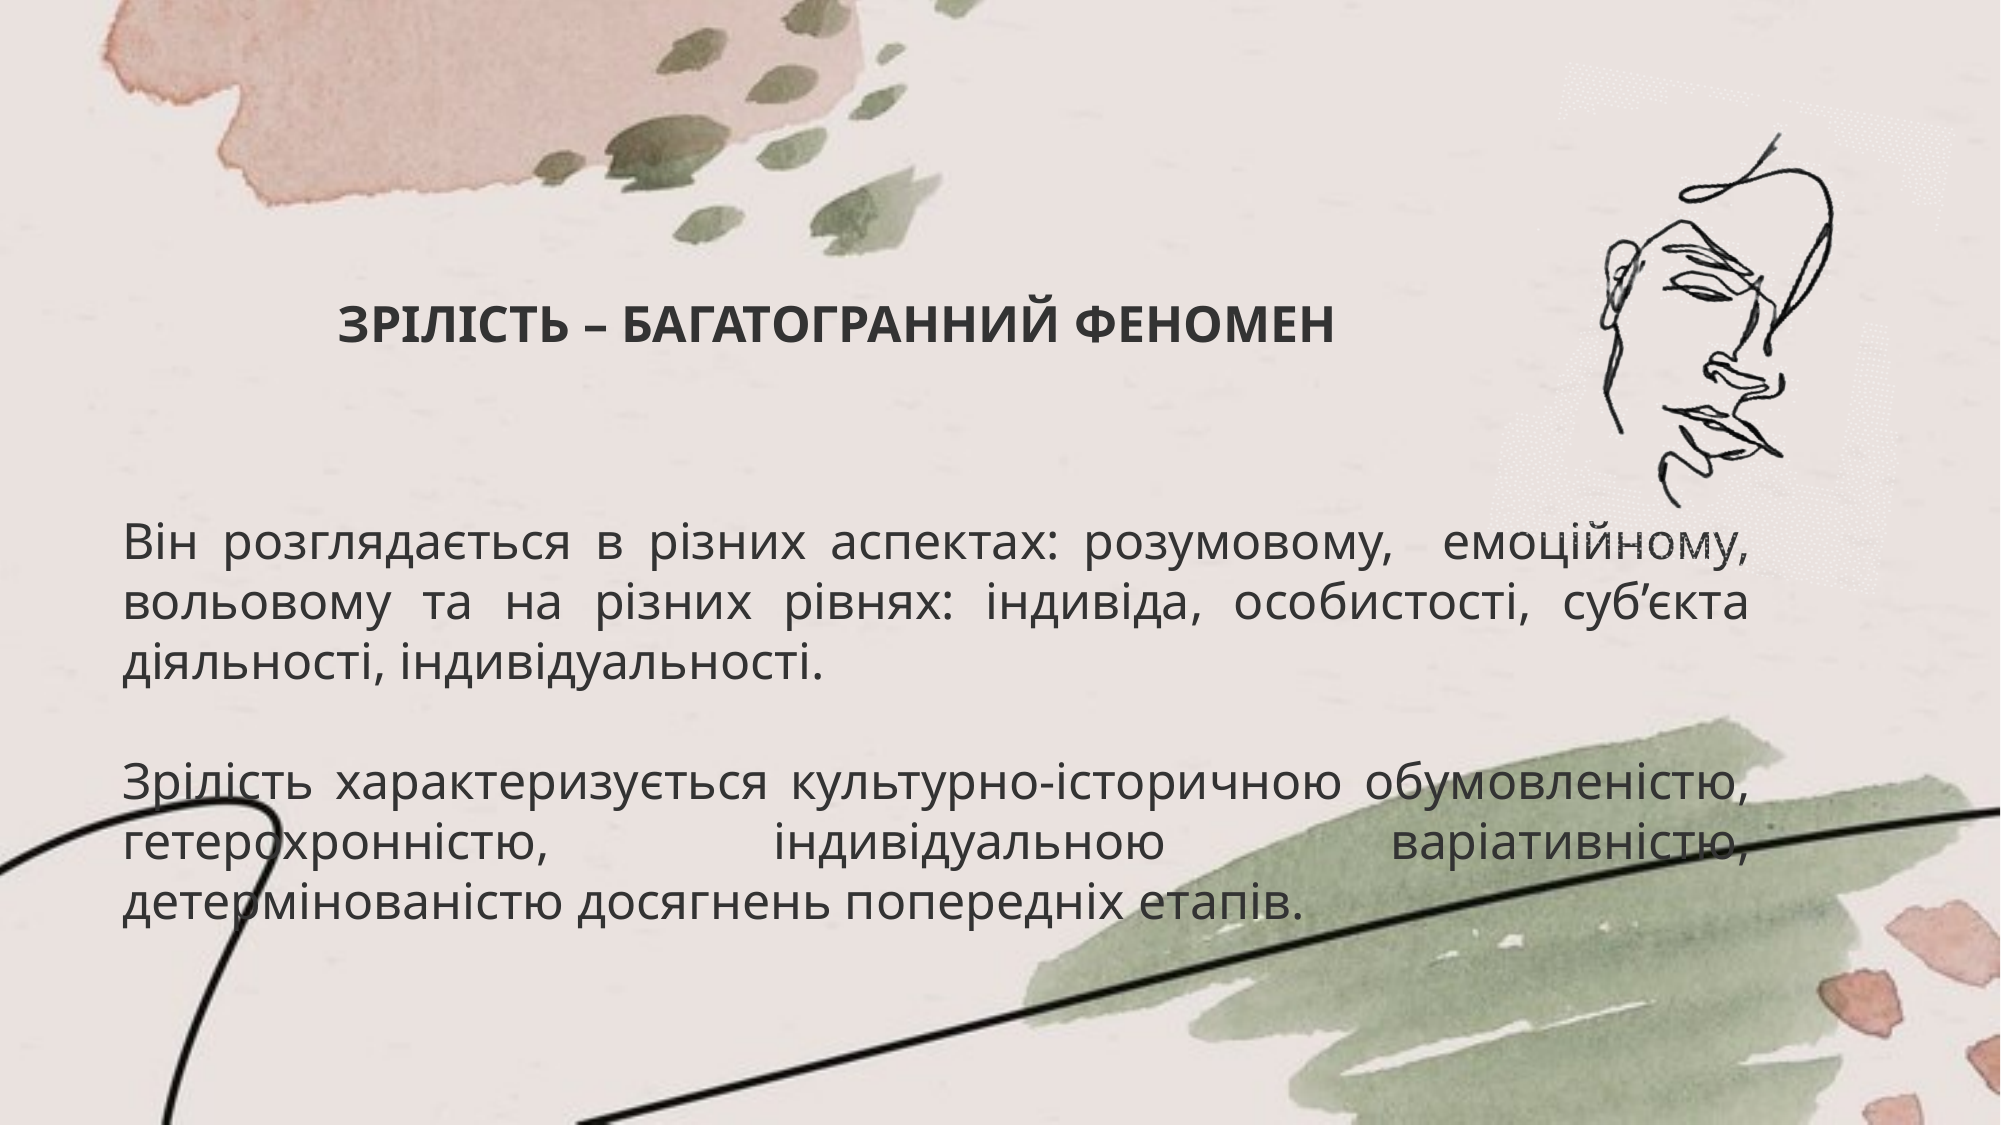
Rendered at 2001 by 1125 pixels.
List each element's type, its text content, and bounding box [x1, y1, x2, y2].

text_box Зрілість – багатогранний феномен [322, 285, 1413, 361]
picture [0, 0, 2001, 1125]
text_box Він розглядається в різних аспектах: розумовому, емоційному, вольовому та на різних рівнях: індивіда, особистості, суб’єкта діяльності, індивідуальності. Зрілість характеризується культурно-історичною обумовленістю, гетерохронністю, індивідуальною варіативністю, детермінованістю досягнень попередніх етапів. [107, 502, 1767, 938]
